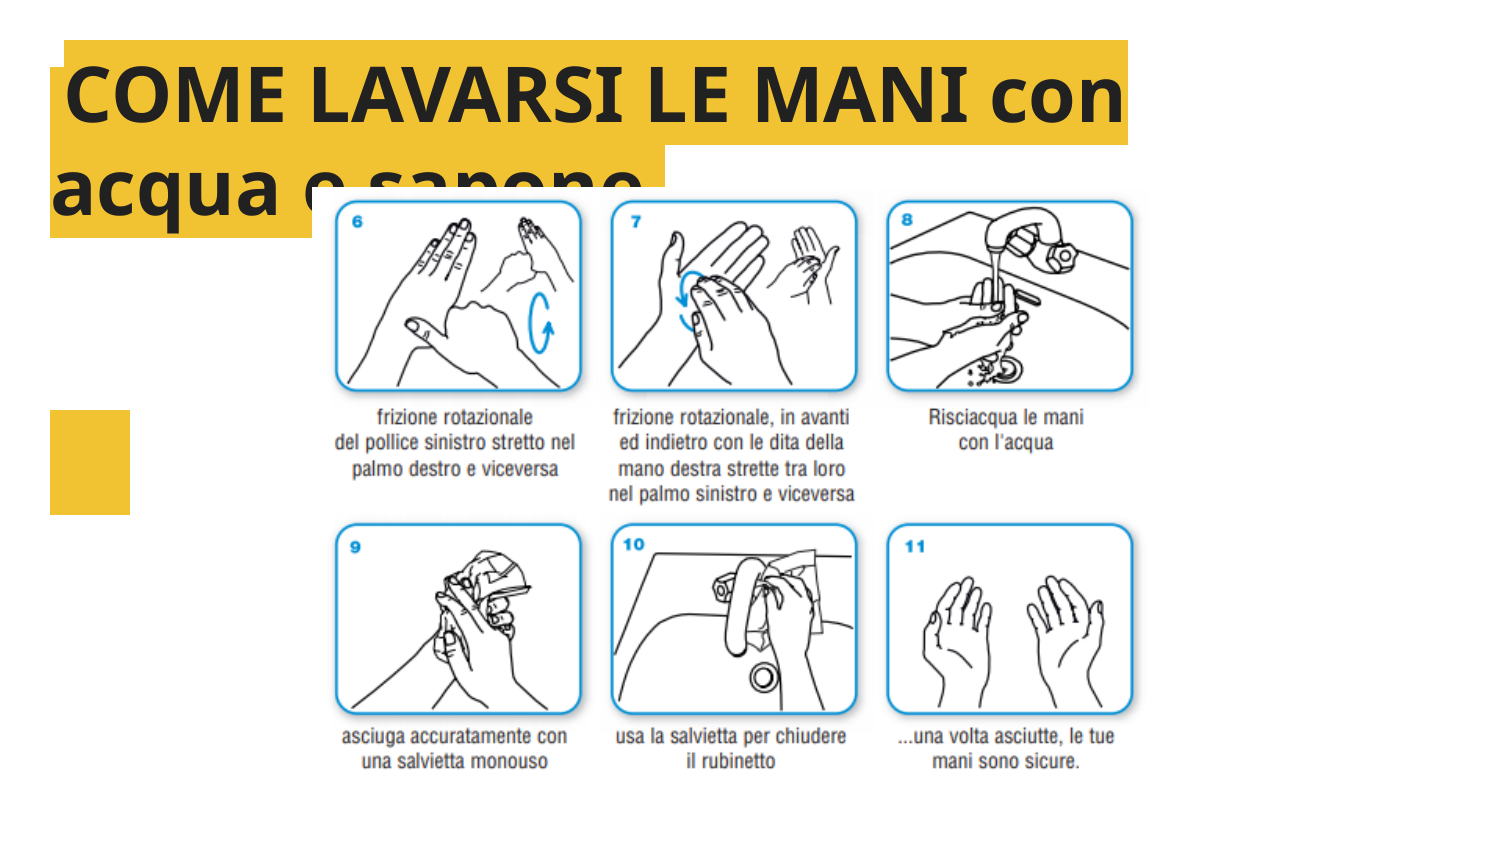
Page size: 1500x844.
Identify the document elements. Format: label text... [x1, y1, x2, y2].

picture [312, 186, 1165, 796]
title COME LAVARSI LE MANI con acqua e sapone [35, 30, 1309, 163]
